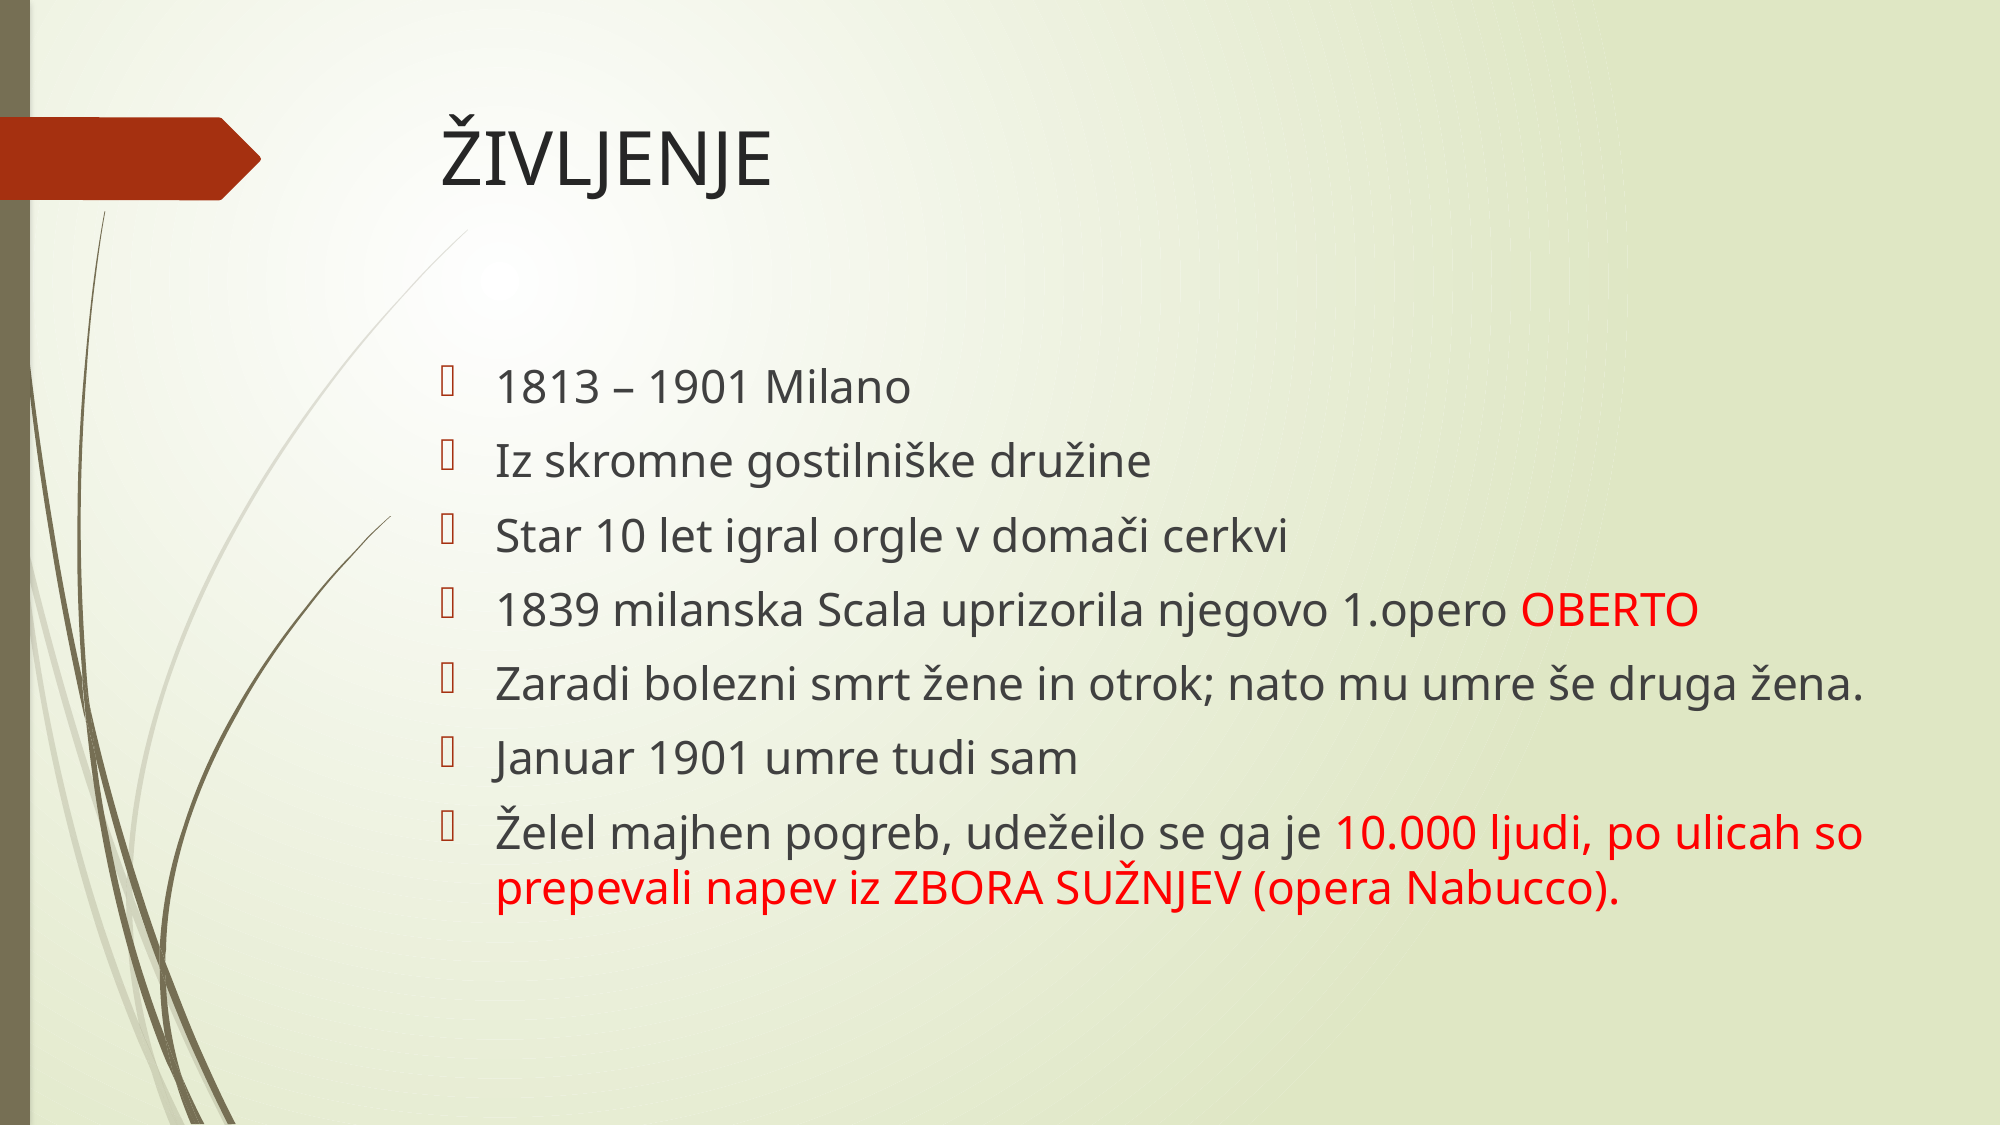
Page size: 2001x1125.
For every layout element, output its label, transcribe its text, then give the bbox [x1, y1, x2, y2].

title ŽIVLJENJE [425, 102, 1888, 313]
list 1813 – 1901 Milano Iz skromne gostilniške družine Star 10 let igral orgle v domači cerkvi 1839 milanska Scala uprizorila njegovo 1.opero OBERTO Zaradi bolezni smrt žene in otrok; nato mu umre še druga žena. Januar 1901 umre tudi sam Želel majhen pogreb, udežeilo se ga je 10.000 ljudi, po ulicah so prepevali napev iz ZBORA SUŽNJEV (opera Nabucco). [424, 350, 1888, 970]
